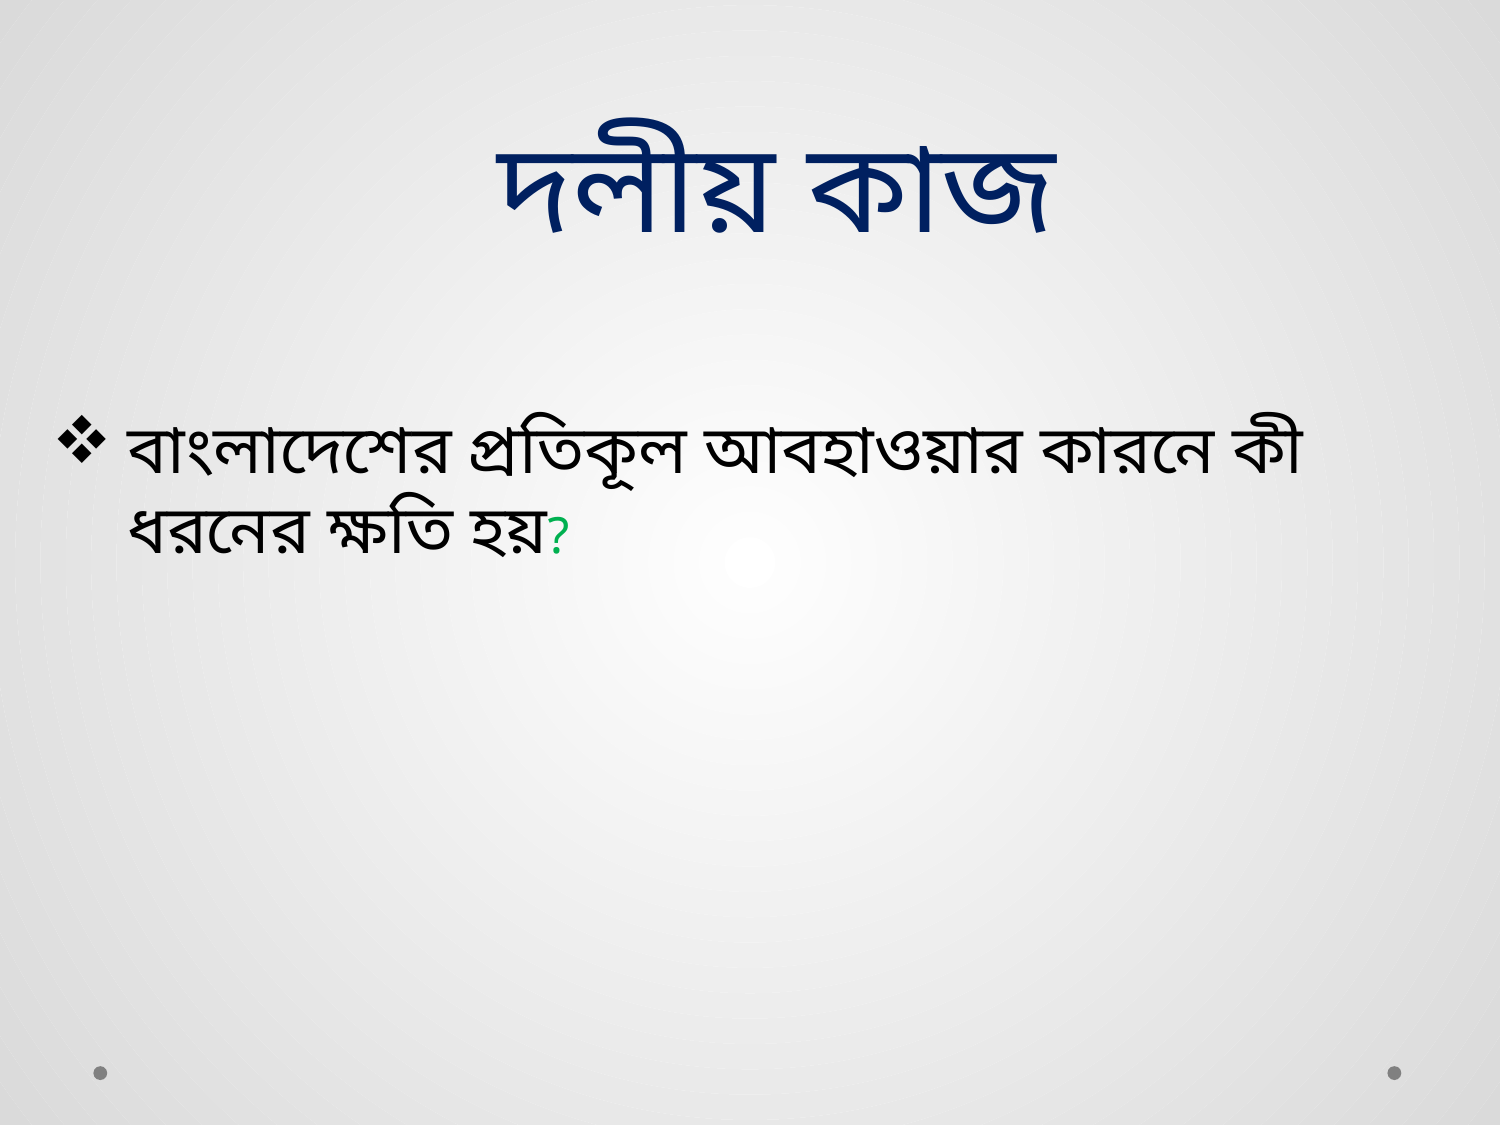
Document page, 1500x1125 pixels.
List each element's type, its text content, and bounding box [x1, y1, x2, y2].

text_box দলীয় কাজ [482, 99, 1105, 265]
text_box বাংলাদেশের প্রতিকূল আবহাওয়ার কারনে কী ধরনের ক্ষতি হয়? [37, 399, 1442, 575]
